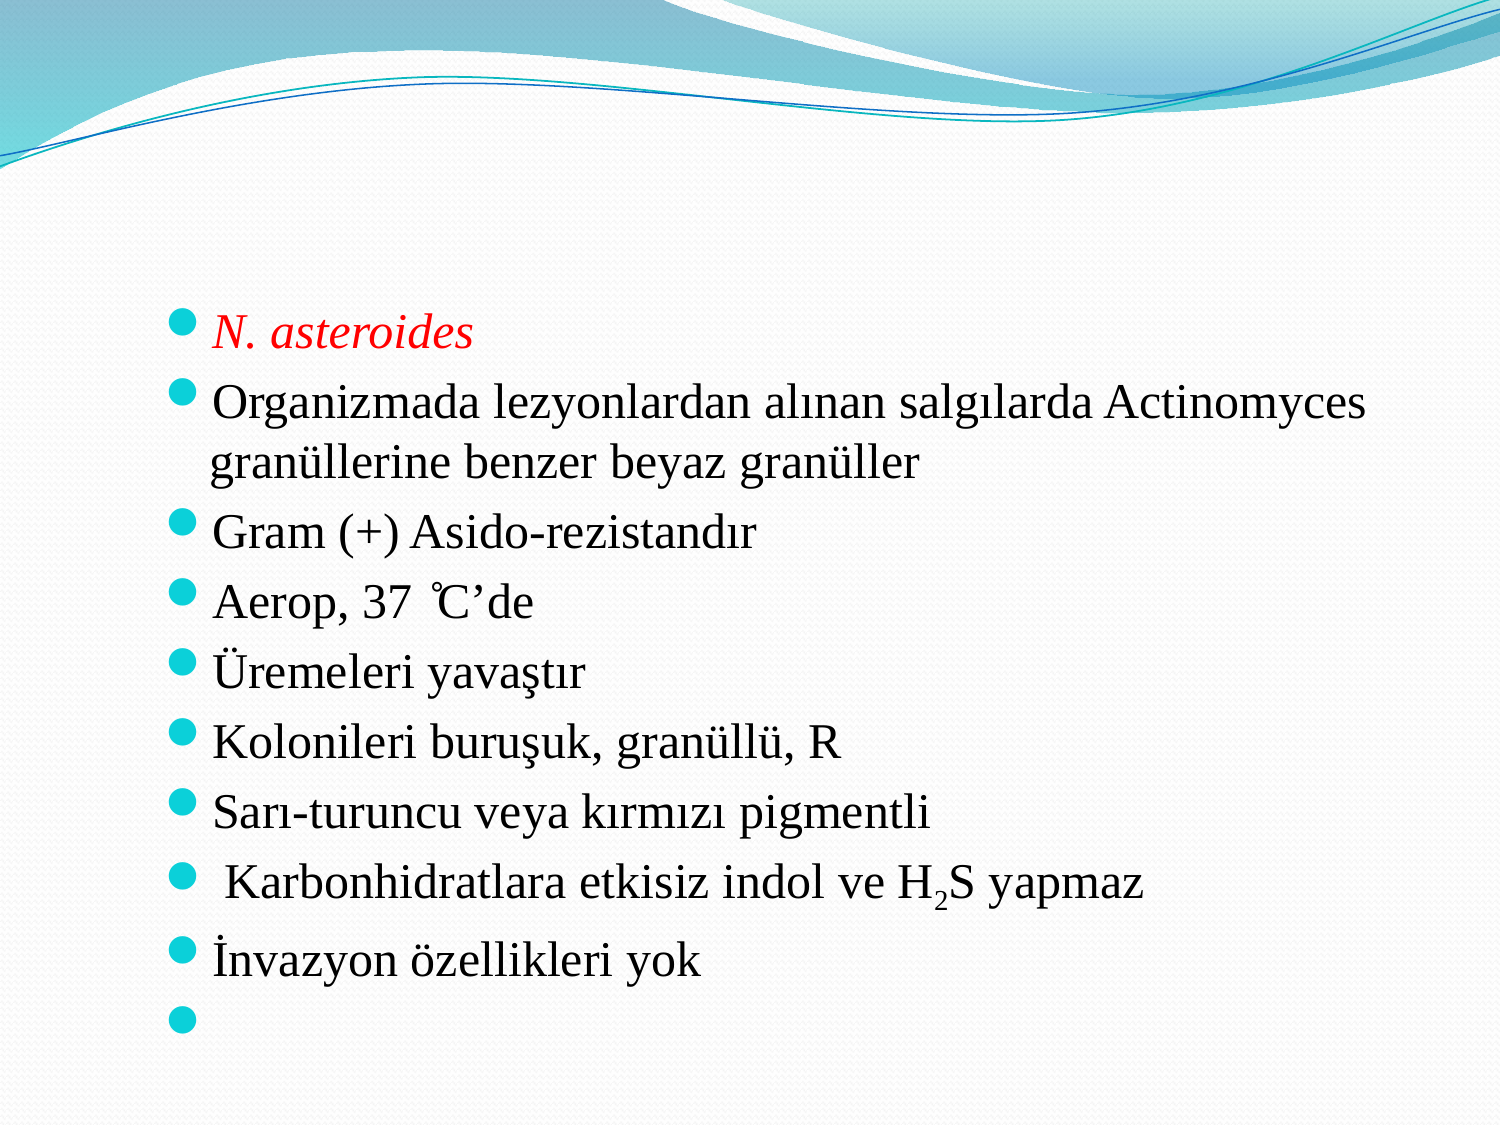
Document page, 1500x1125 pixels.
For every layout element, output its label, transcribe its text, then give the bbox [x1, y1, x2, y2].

list N. asteroides Organizmada lezyonlardan alınan salgılarda Actinomyces granüllerine benzer beyaz granüller Gram (+) Asido-rezistandır Aerop, 37 ̊C’de Üremeleri yavaştır Kolonileri buruşuk, granüllü, R Sarı-turuncu veya kırmızı pigmentli Karbonhidratlara etkisiz indol ve H2S yapmaz İnvazyon özellikleri yok [150, 290, 1500, 1034]
